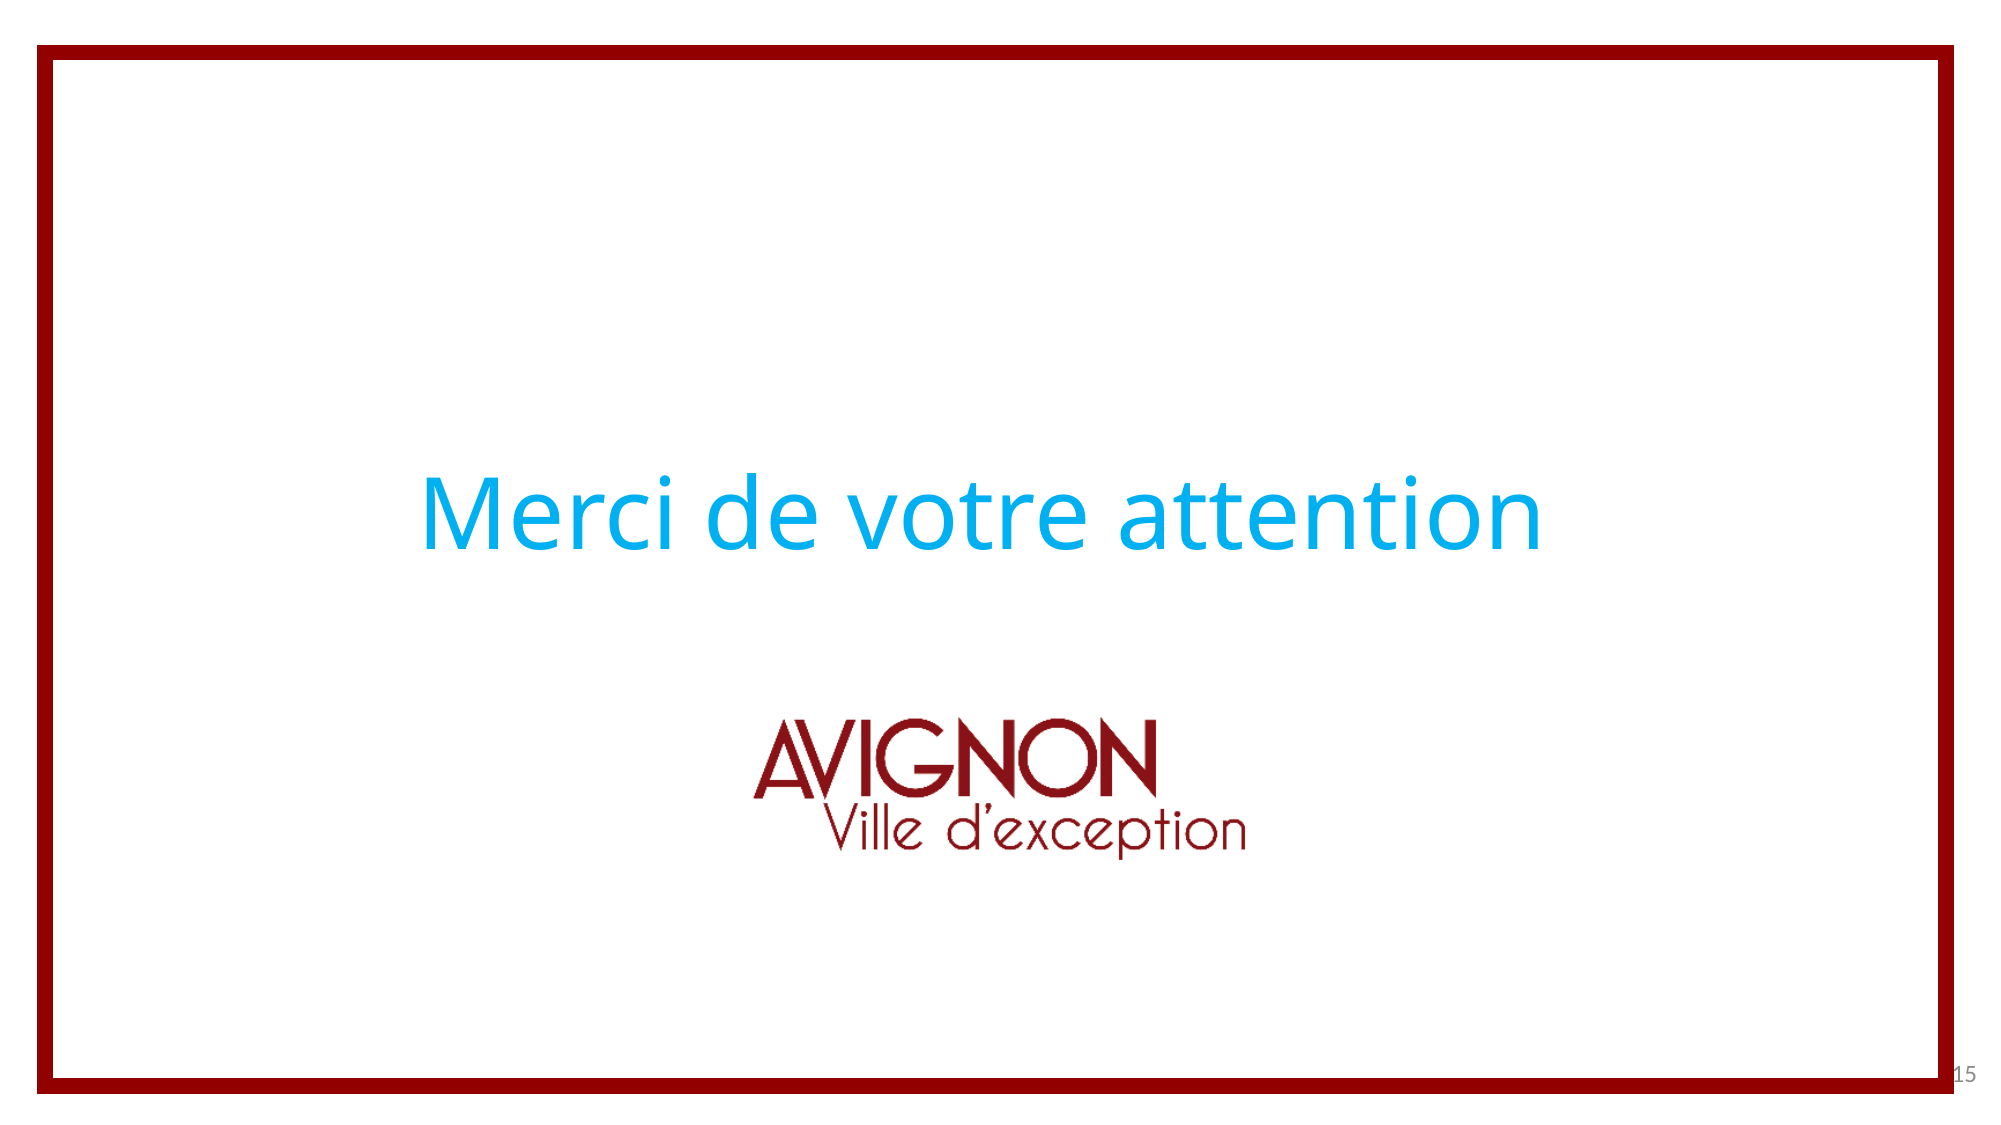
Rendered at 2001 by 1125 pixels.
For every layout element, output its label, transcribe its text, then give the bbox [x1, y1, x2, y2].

picture [748, 692, 1252, 882]
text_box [44, 52, 1947, 1087]
slide_number 15 [1542, 1042, 1993, 1103]
